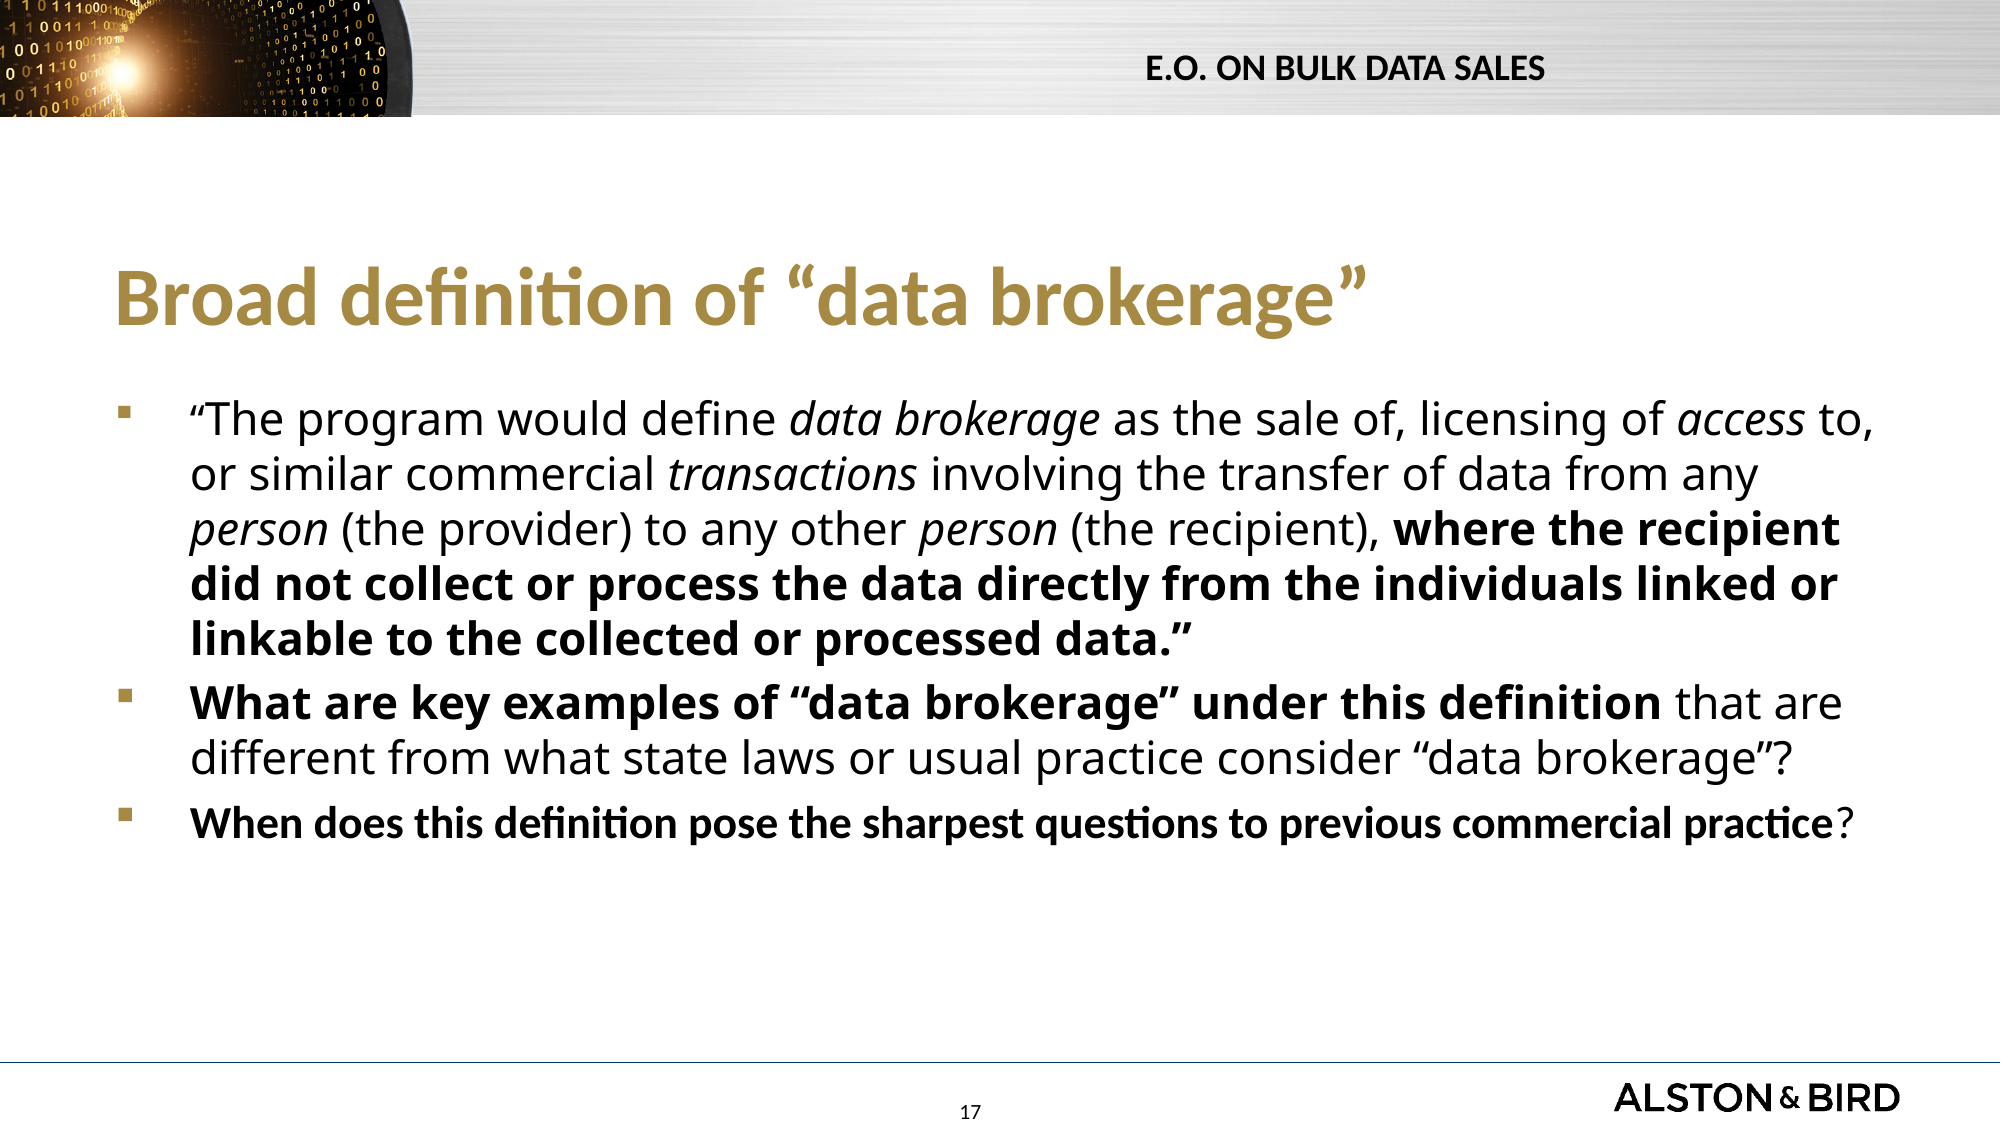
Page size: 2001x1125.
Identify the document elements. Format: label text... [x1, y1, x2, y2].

picture [0, 0, 2000, 117]
title Broad definition of “data brokerage” [99, 162, 1900, 350]
picture [1612, 1072, 1900, 1118]
list “The program would define data brokerage as the sale of, licensing of access to, or similar commercial transactions involving the transfer of data from any person (the provider) to any other person (the recipient), where the recipient did not collect or process the data directly from the individuals linked or linkable to the collected or processed data.” What are key examples of “data brokerage” under this definition that are different from what state laws or usual practice consider “data brokerage”? When does this definition pose the sharpest questions to previous commercial practice? [99, 382, 1900, 1025]
